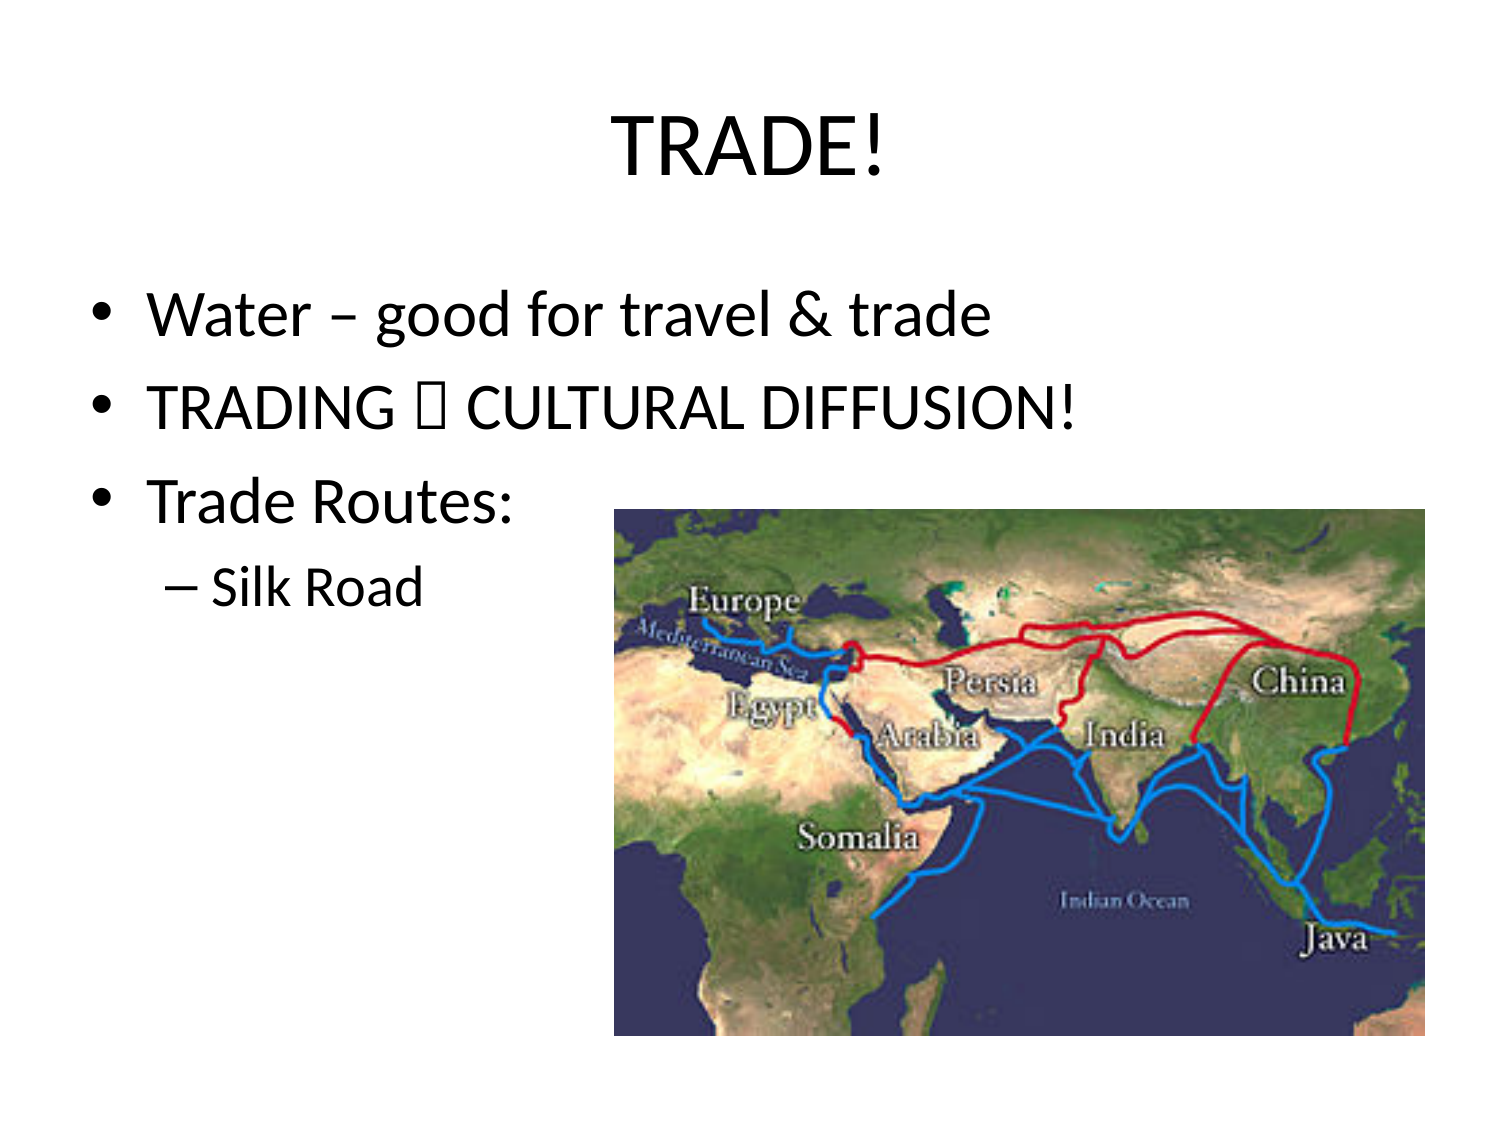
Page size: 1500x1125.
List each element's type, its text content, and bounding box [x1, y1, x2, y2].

list Water – good for travel & trade TRADING  CULTURAL DIFFUSION! Trade Routes: Silk Road [75, 262, 1425, 1005]
title TRADE! [75, 45, 1425, 233]
picture [614, 508, 1426, 1037]
